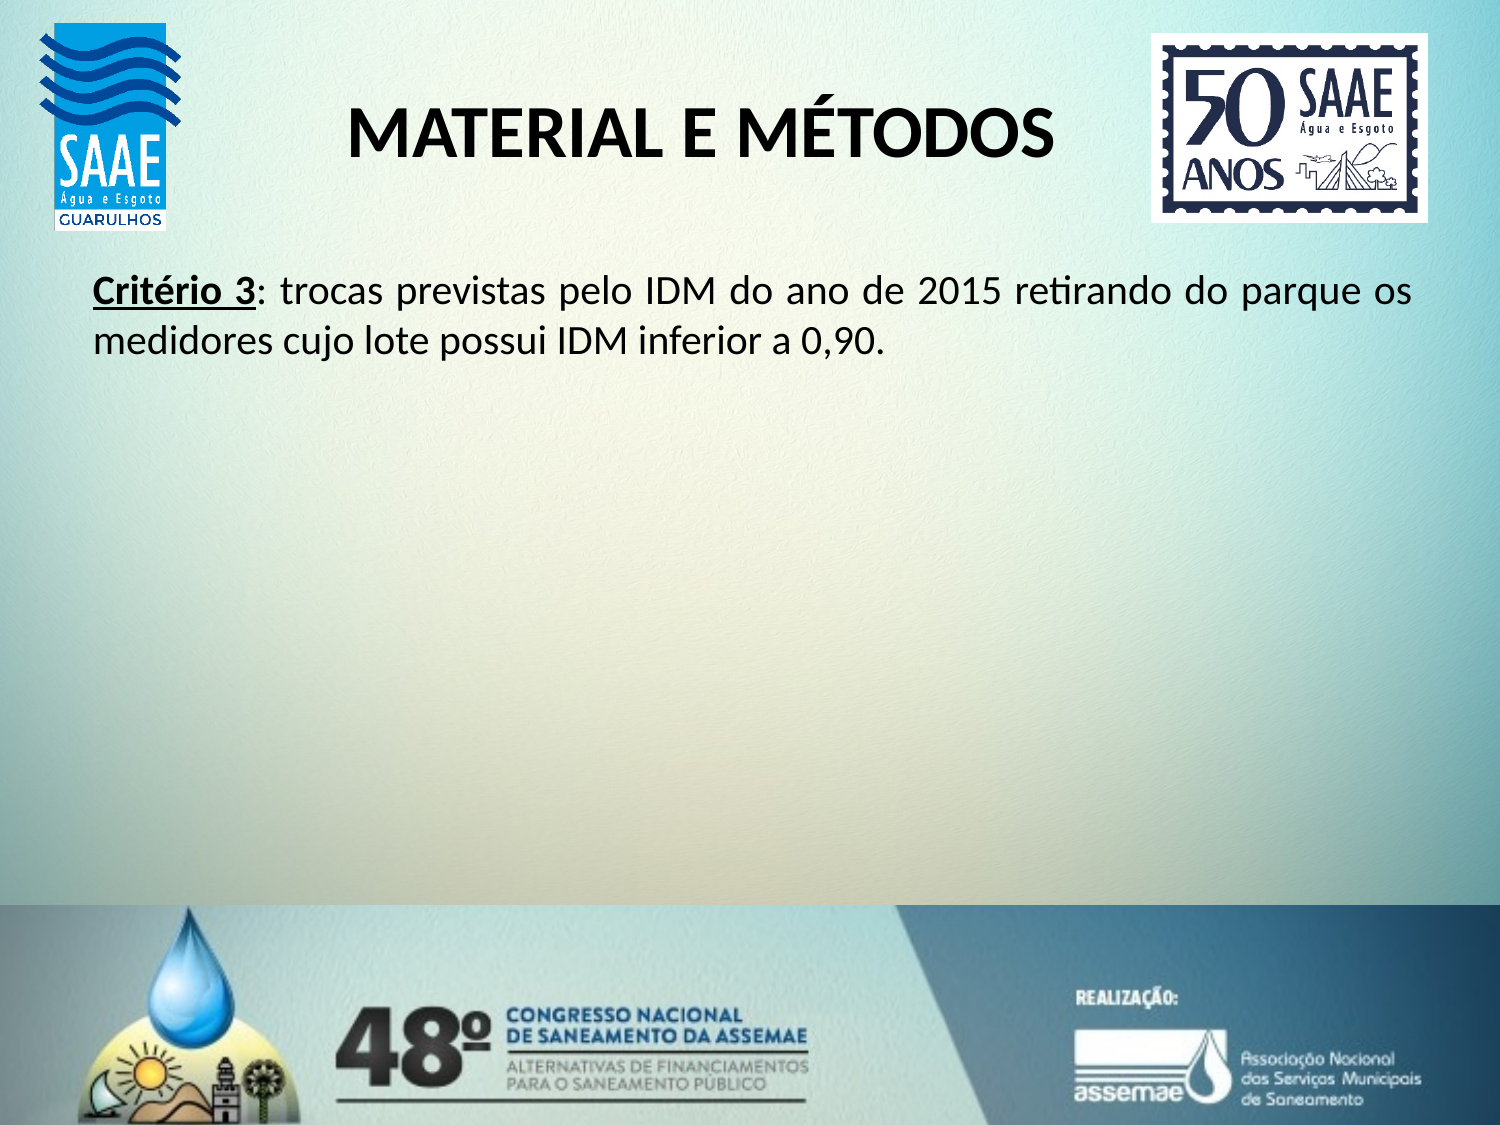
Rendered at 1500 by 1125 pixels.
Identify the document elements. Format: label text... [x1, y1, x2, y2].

list Critério 3: trocas previstas pelo IDM do ano de 2015 retirando do parque os medidores cujo lote possui IDM inferior a 0,90. [77, 255, 1428, 929]
picture [0, 0, 1500, 1125]
title MATERIAL E MÉTODOS [186, 51, 1146, 204]
